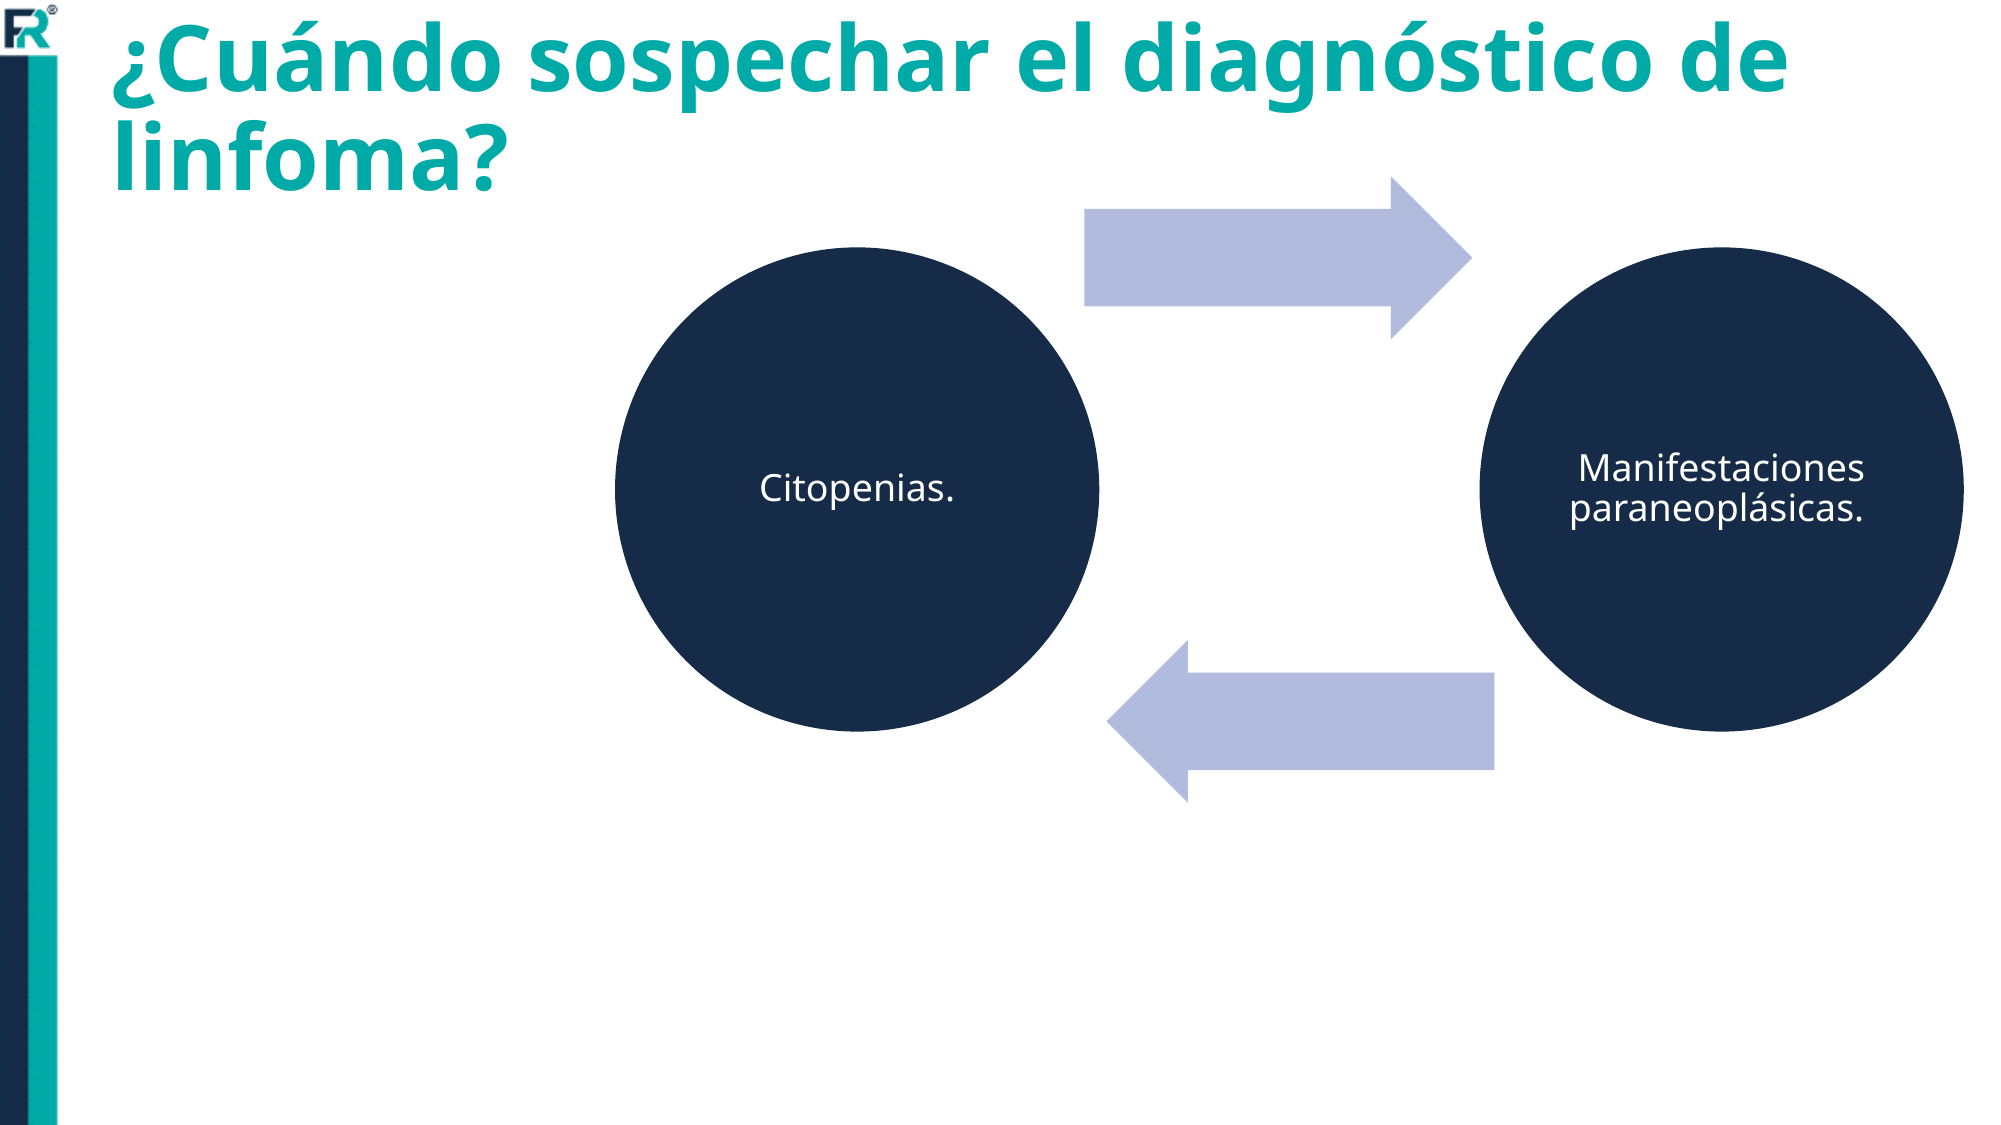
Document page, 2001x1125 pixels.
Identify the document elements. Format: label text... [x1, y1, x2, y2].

picture [0, 0, 2001, 1125]
title ¿Cuándo sospechar el diagnóstico de linfoma? [96, 3, 1822, 221]
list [615, 248, 1963, 731]
